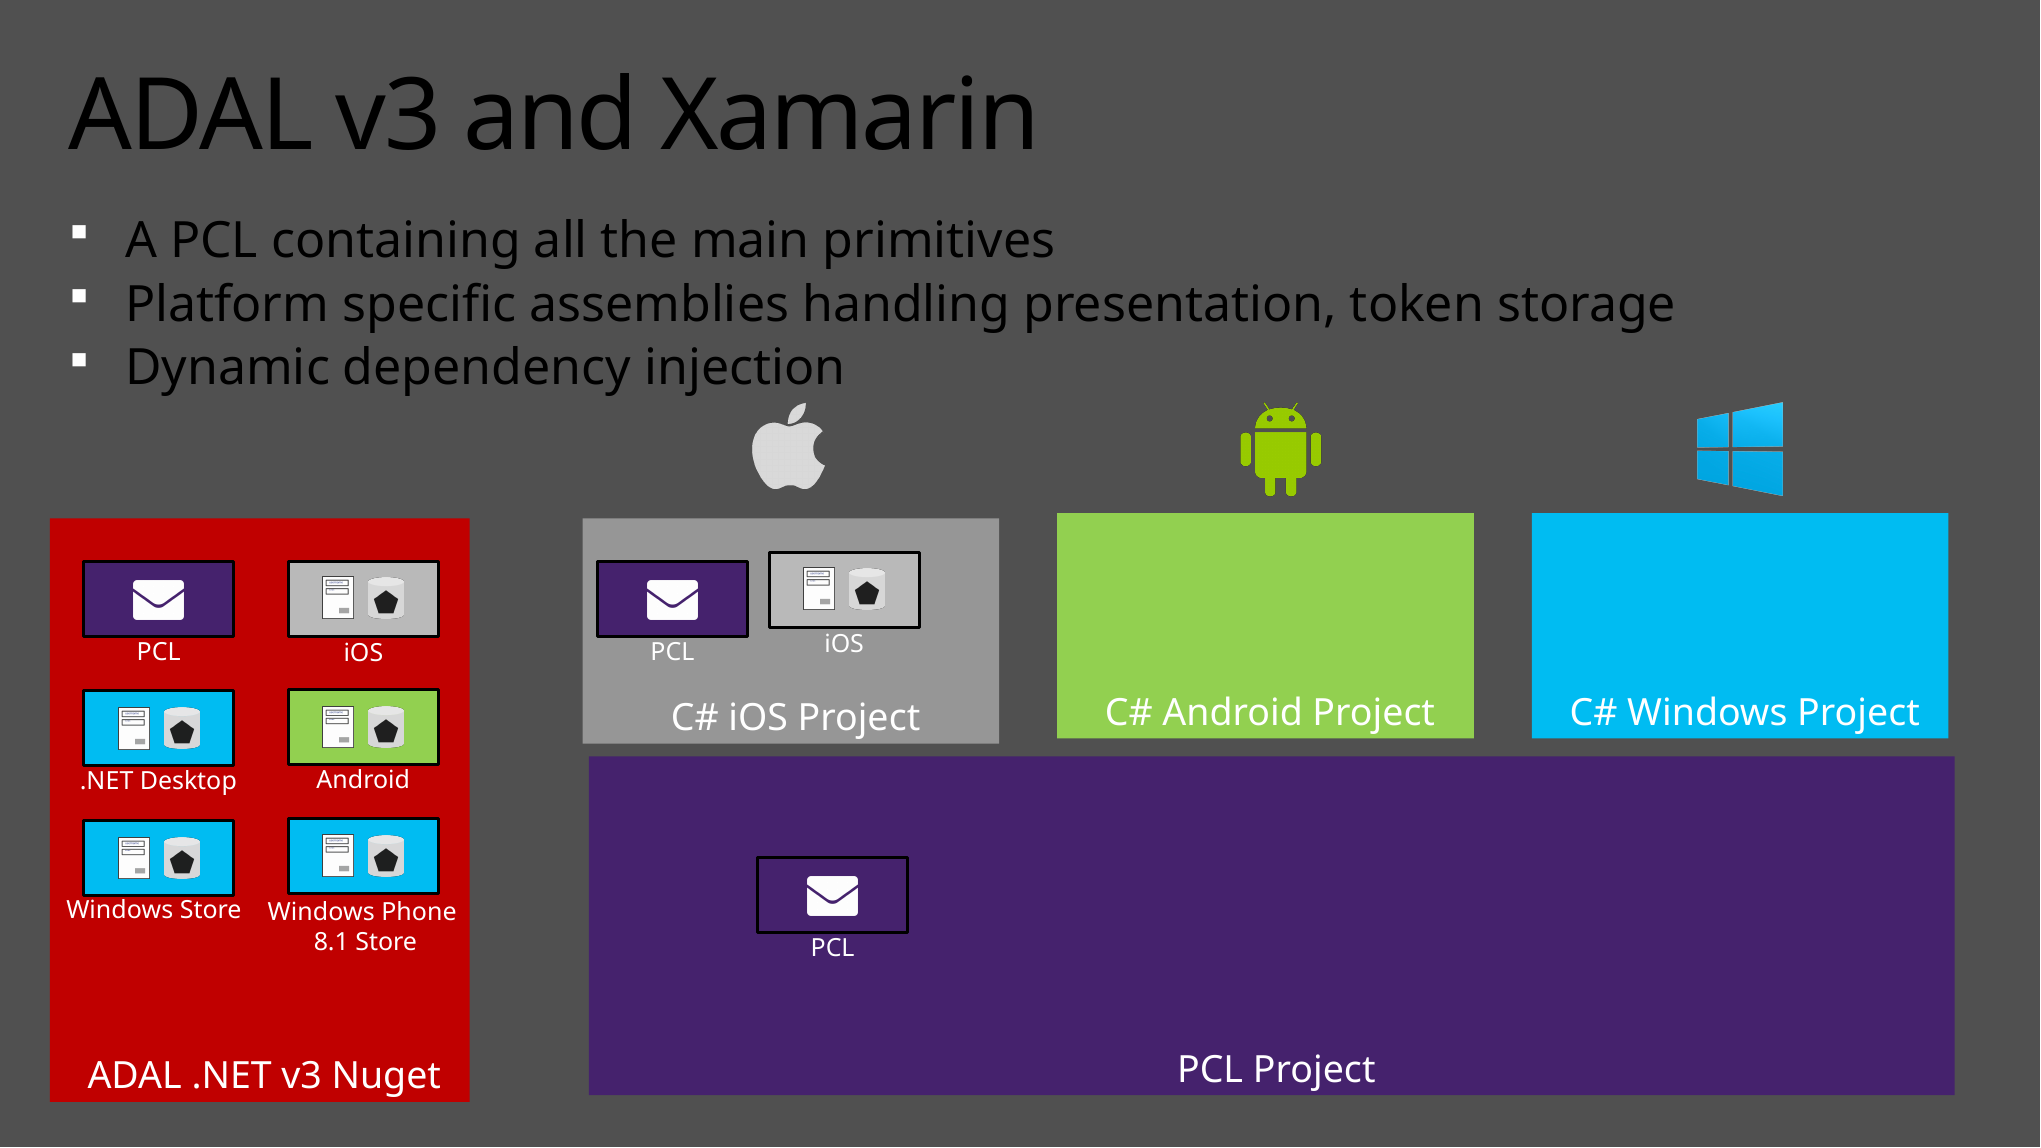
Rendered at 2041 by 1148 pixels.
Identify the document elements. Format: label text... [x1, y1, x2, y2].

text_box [288, 689, 439, 802]
picture [1697, 402, 1783, 496]
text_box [596, 560, 748, 674]
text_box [83, 561, 234, 675]
title ADAL v3 and Xamarin [45, 48, 1996, 199]
text_box PCL Project [588, 755, 1955, 1096]
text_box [757, 857, 908, 971]
picture [737, 402, 845, 491]
text_box C# iOS Project [582, 518, 1000, 744]
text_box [288, 561, 439, 676]
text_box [256, 817, 475, 964]
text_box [768, 552, 920, 667]
picture [1232, 401, 1329, 498]
text_box C# Windows Project [1531, 512, 1949, 739]
list A PCL containing all the main primitives Platform specific assemblies handling presentation, token storage Dynamic dependency injection [45, 199, 1996, 417]
text_box ADAL .NET v3 Nuget [49, 518, 470, 1103]
text_box C# Android Project [1056, 512, 1475, 739]
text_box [55, 820, 253, 933]
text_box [68, 690, 249, 803]
